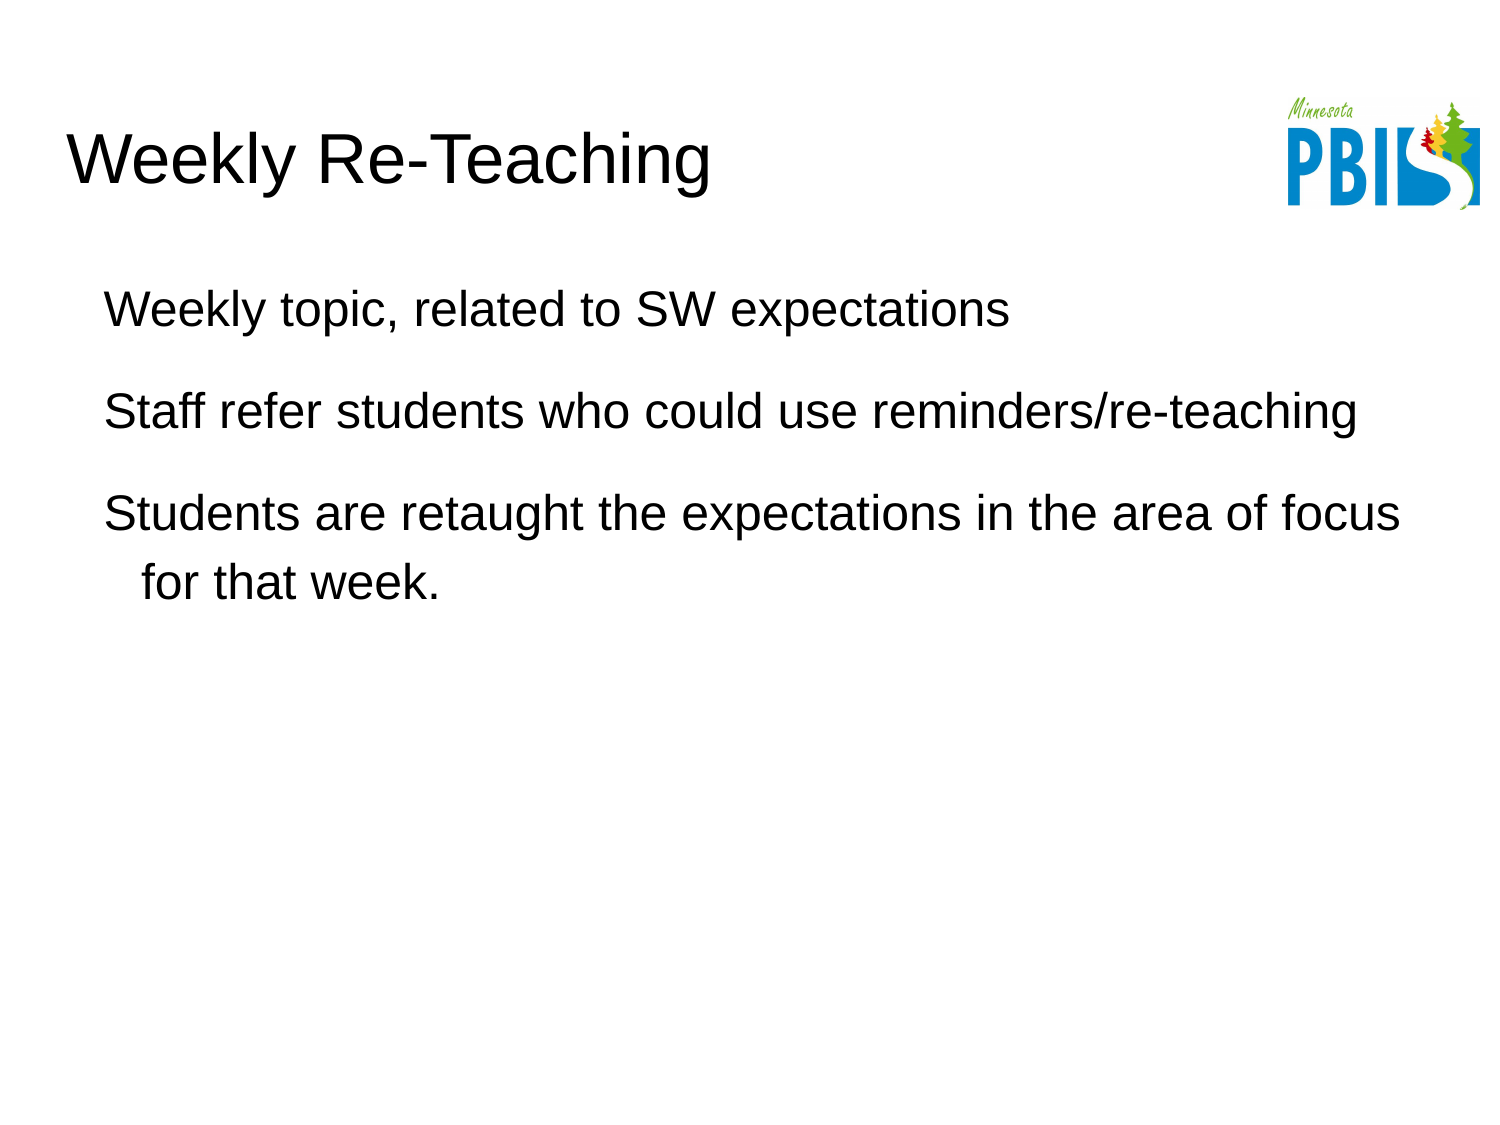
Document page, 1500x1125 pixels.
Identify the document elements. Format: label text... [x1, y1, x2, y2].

picture [1449, 97, 1480, 210]
list Weekly topic, related to SW expectations Staff refer students who could use reminders/re-teaching Students are retaught the expectations in the area of focus for that week. [51, 252, 1449, 1000]
title Weekly Re-Teaching [51, 97, 1449, 223]
